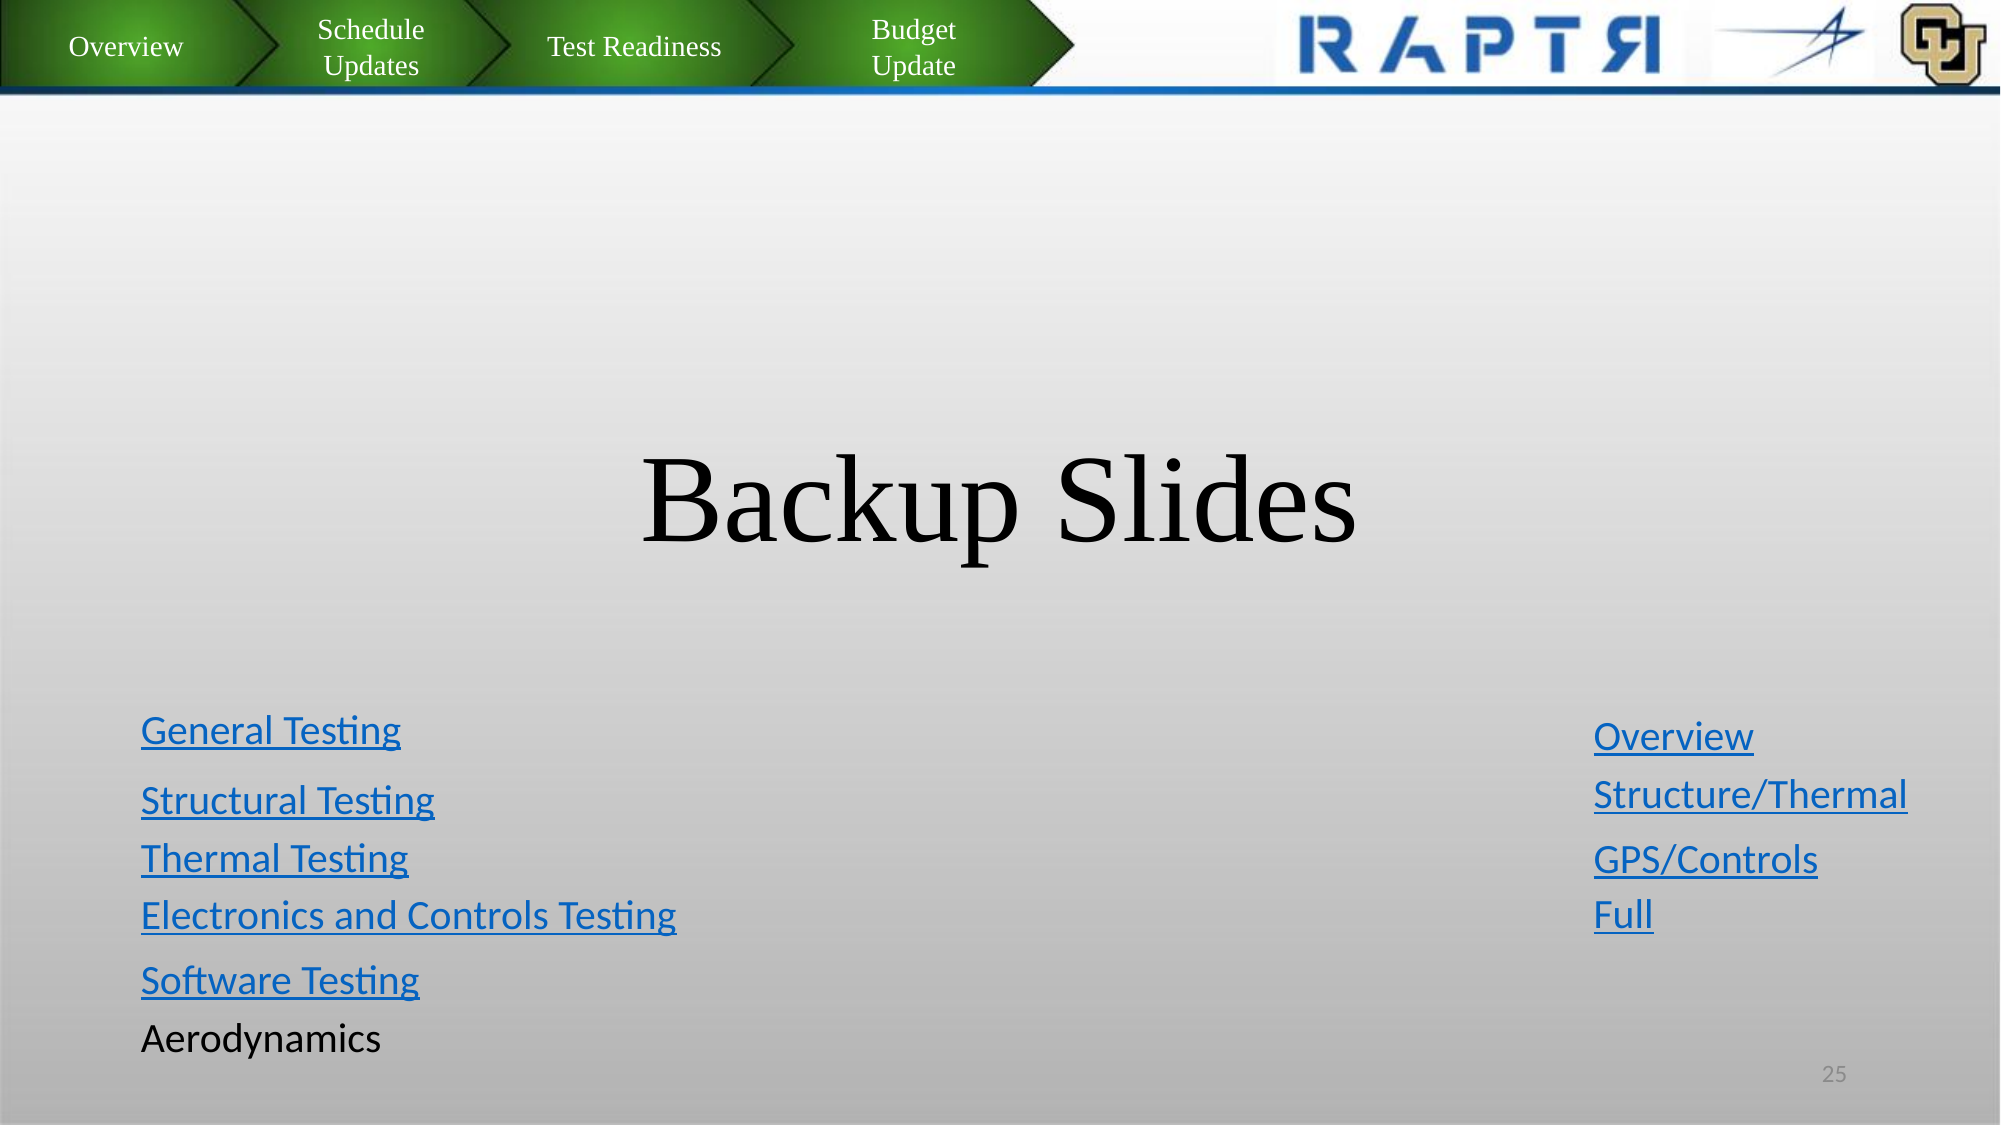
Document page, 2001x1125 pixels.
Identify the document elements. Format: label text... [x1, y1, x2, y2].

title Backup Slides [249, 184, 1750, 576]
text_box Full [1578, 879, 2000, 945]
text_box Aerodynamics [126, 1011, 670, 1069]
slide_number 25 [1412, 1042, 1863, 1103]
text_box General Testing [126, 695, 670, 761]
text_box Test Readiness [520, 19, 749, 70]
picture [0, 0, 2001, 1125]
text_box Structure/Thermal [1578, 759, 2000, 824]
text_box Thermal Testing [126, 830, 670, 880]
text_box Structural Testing [126, 765, 670, 830]
text_box Software Testing [126, 945, 670, 1011]
text_box Electronics and Controls Testing [126, 880, 749, 946]
text_box Schedule Updates [277, 3, 466, 89]
text_box GPS/Controls [1578, 824, 2000, 879]
text_box Overview [1578, 701, 2000, 759]
text_box Overview [32, 20, 221, 71]
text_box Budget Update [813, 3, 1015, 89]
